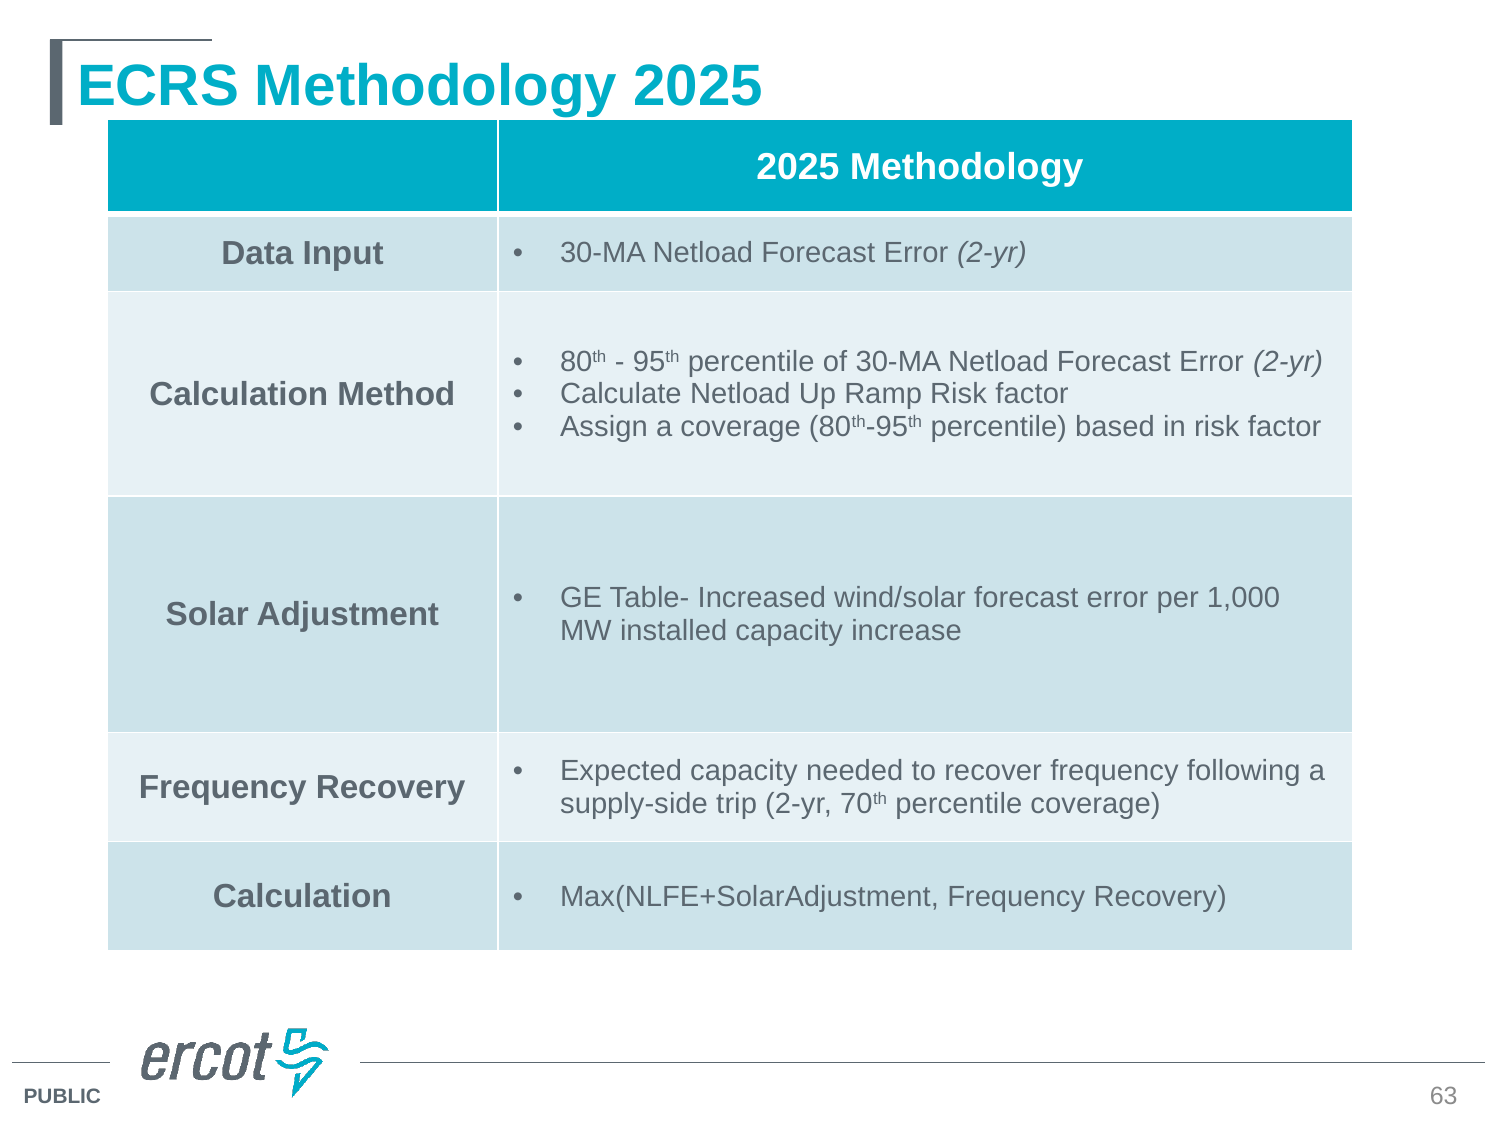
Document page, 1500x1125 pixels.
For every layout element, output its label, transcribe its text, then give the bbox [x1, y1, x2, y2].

table_cell Solar Adjustment [108, 497, 497, 732]
slide_number 63 [1400, 1076, 1488, 1113]
table_cell Calculation Method [108, 292, 497, 495]
picture [137, 1024, 332, 1100]
table_cell Frequency Recovery [108, 733, 497, 841]
table_cell 30-MA Netload Forecast Error (2-yr) [499, 217, 1352, 291]
table_header [108, 120, 497, 211]
table_cell Calculation [108, 842, 497, 950]
table_header 2025 Methodology [499, 120, 1352, 211]
table_cell Max(NLFE+SolarAdjustment, Frequency Recovery) [499, 842, 1352, 950]
title ECRS Methodology 2025 [62, 39, 1450, 129]
table_cell GE Table- Increased wind/solar forecast error per 1,000 MW installed capacity increase [499, 497, 1352, 732]
table_cell Expected capacity needed to recover frequency following a supply-side trip (2-yr, 70th percentile coverage) [499, 733, 1352, 841]
table_cell 80th - 95th percentile of 30-MA Netload Forecast Error (2-yr) Calculate Netload Up Ramp Risk factor Assign a coverage (80th-95th percentile) based in risk factor [499, 292, 1352, 495]
table_cell Data Input [108, 217, 497, 291]
